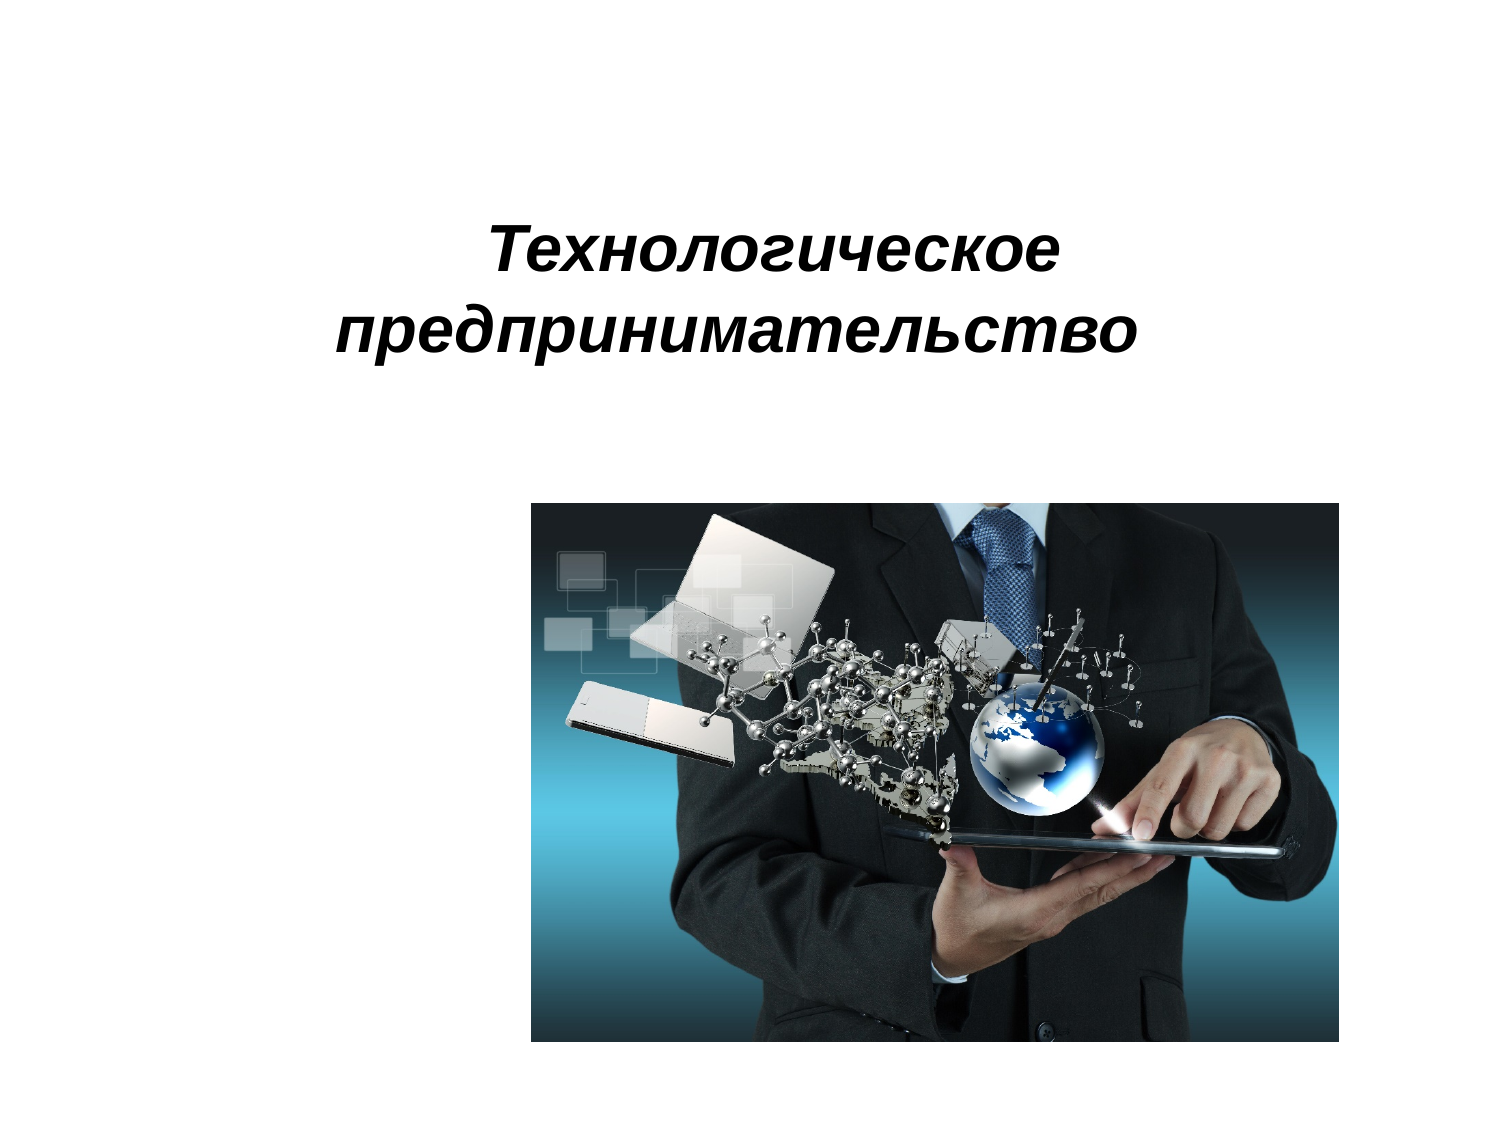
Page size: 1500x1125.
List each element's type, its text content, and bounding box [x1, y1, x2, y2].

picture [531, 503, 1339, 1042]
text_box Технологическое предпринимательство [112, 195, 1400, 374]
